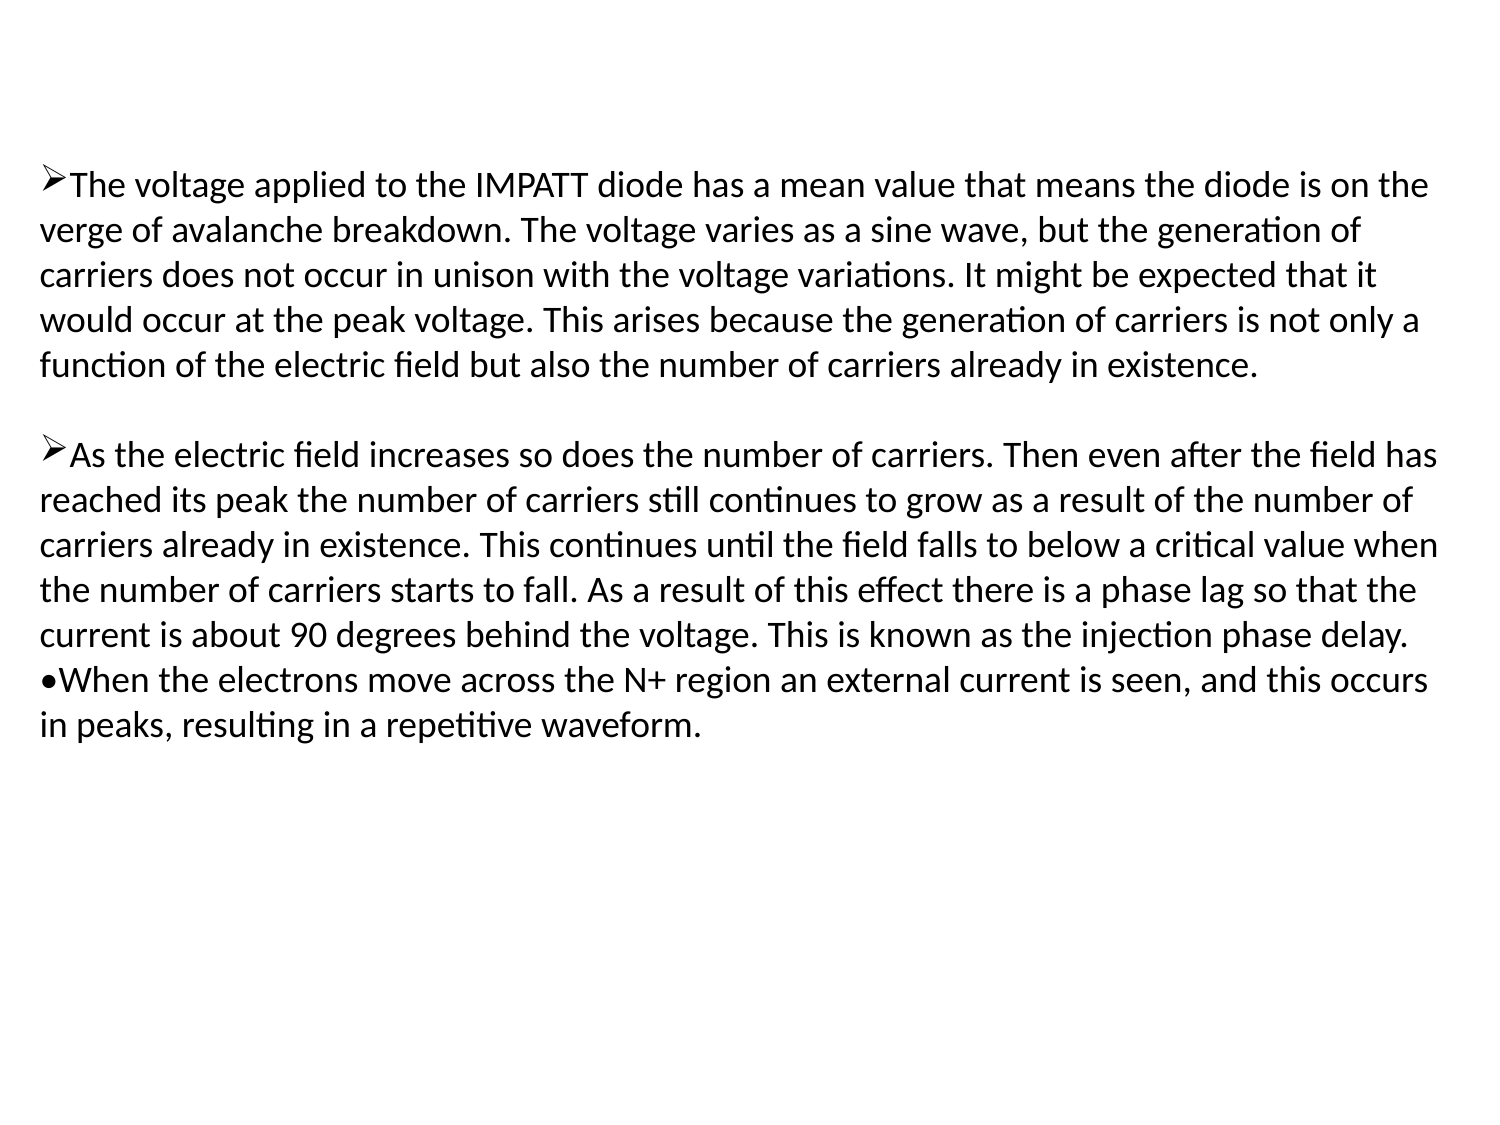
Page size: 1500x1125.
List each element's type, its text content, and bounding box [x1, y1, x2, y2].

text_box The voltage applied to the IMPATT diode has a mean value that means the diode is on the verge of avalanche breakdown. The voltage varies as a sine wave, but the generation of carriers does not occur in unison with the voltage variations. It might be expected that it would occur at the peak voltage. This arises because the generation of carriers is not only a function of the electric field but also the number of carriers already in existence. As the electric field increases so does the number of carriers. Then even after the field has reached its peak the number of carriers still continues to grow as a result of the number of carriers already in existence. This continues until the field falls to below a critical value when the number of carriers starts to fall. As a result of this effect there is a phase lag so that the current is about 90 degrees behind the voltage. This is known as the injection phase delay. •When the electrons move across the N+ region an external current is seen, and this occurs in peaks, resulting in a repetitive waveform. [24, 62, 1463, 753]
